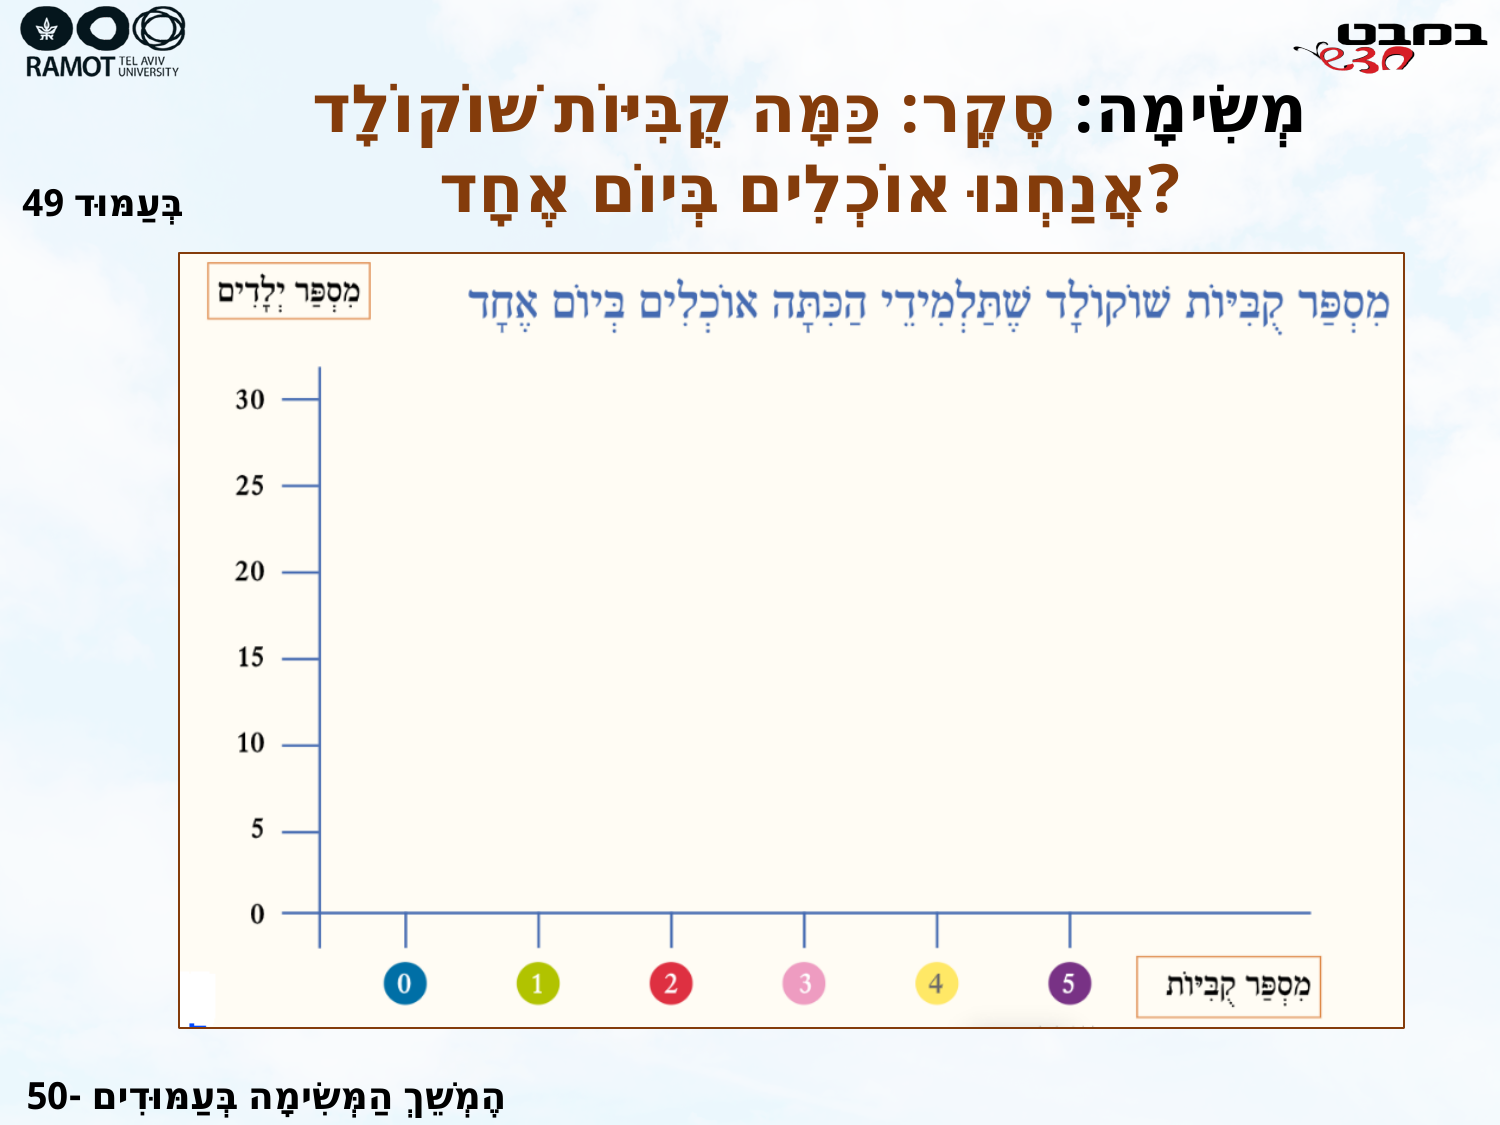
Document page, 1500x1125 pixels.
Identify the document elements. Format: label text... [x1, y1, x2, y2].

picture [180, 254, 1403, 1027]
picture [1292, 23, 1488, 74]
text_box מְשִׂימָה: סֶקֶר: כַּמָּה קֻבִּיּוֹת שׁוֹקוֹלָד אֲנַחְנוּ אוֹכְלִים בְּיוֹם אֶחָד? [229, 58, 1391, 234]
text_box הֶמְשֵׁךְ הַמְּשִׂימָה בְּעַמּוּדִים 50-49 [12, 1064, 542, 1125]
text_box בְּעַמּוּד 49 [8, 171, 230, 231]
picture [12, 0, 195, 85]
